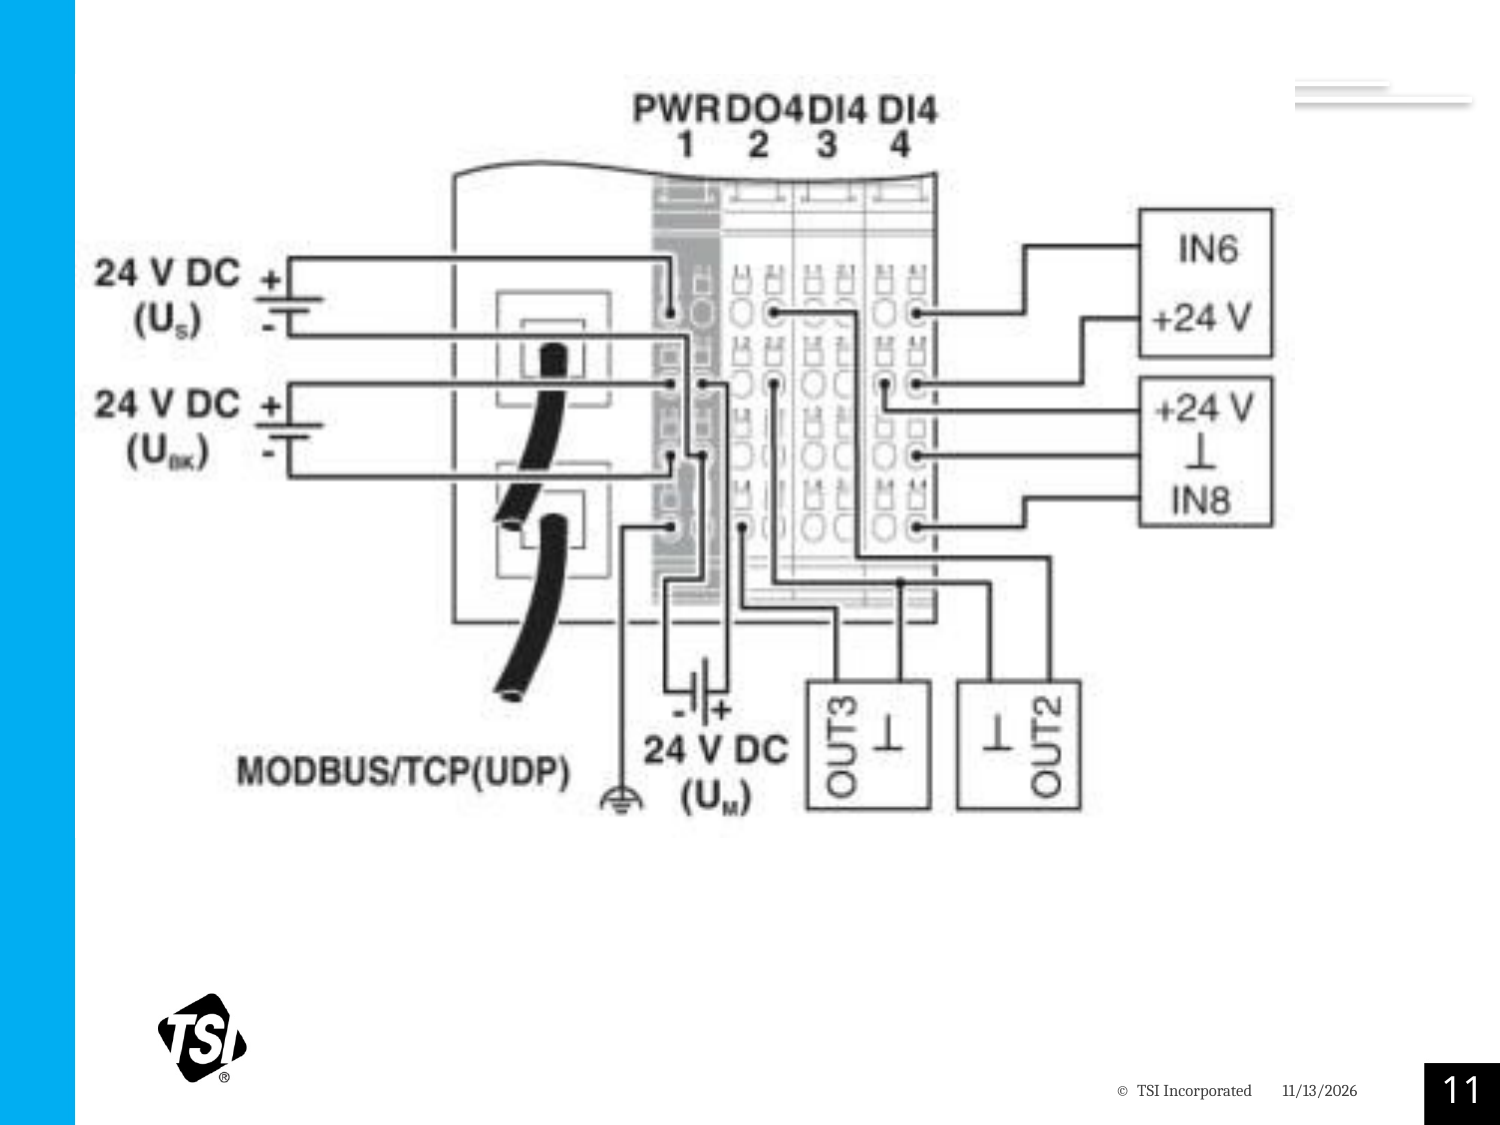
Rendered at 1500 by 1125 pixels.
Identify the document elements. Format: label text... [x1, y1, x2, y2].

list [74, 74, 1296, 838]
footer © TSI Incorporated [1050, 1072, 1268, 1125]
slide_number 11 [1425, 1062, 1500, 1125]
picture [76, 0, 1500, 1125]
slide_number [1268, 1072, 1425, 1125]
